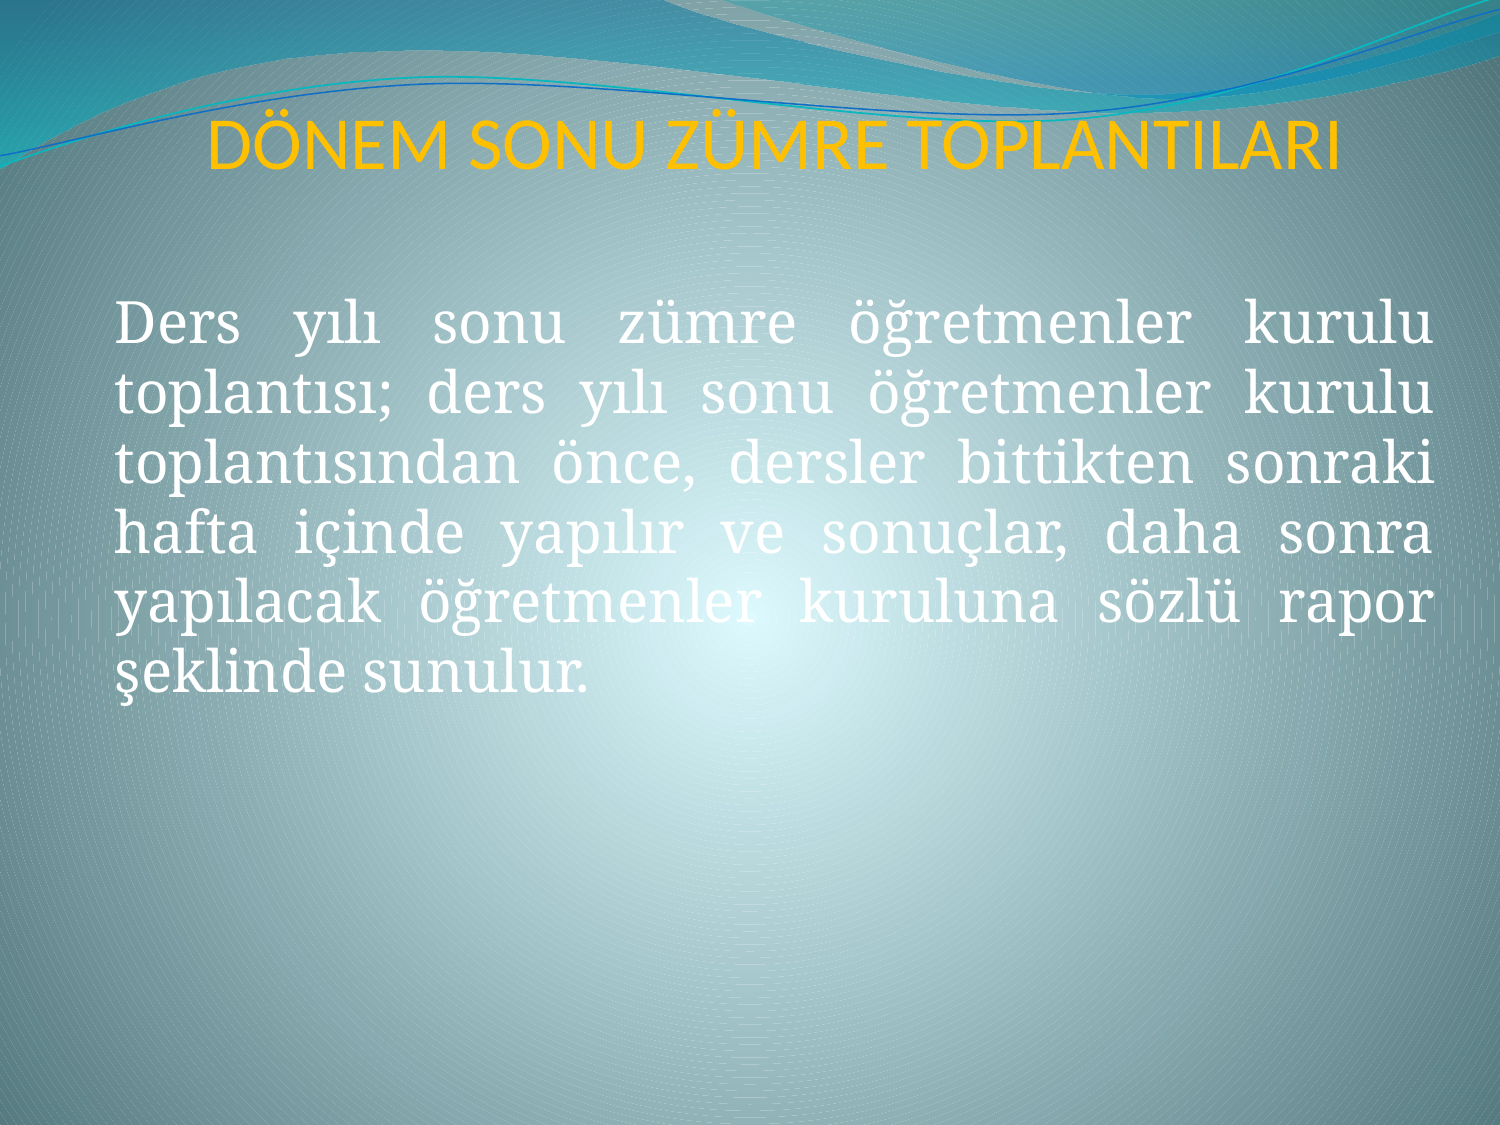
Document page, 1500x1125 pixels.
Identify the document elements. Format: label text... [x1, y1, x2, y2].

list Ders yılı sonu zümre öğretmenler kurulu toplantısı; ders yılı sonu öğretmenler kurulu toplantısından önce, dersler bittikten sonraki hafta içinde yapılır ve sonuçlar, daha sonra yapılacak öğretmenler kuruluna sözlü rapor şeklinde sunulur. [100, 196, 1451, 1082]
title DÖNEM SONU ZÜMRE TOPLANTILARI [100, 54, 1451, 185]
